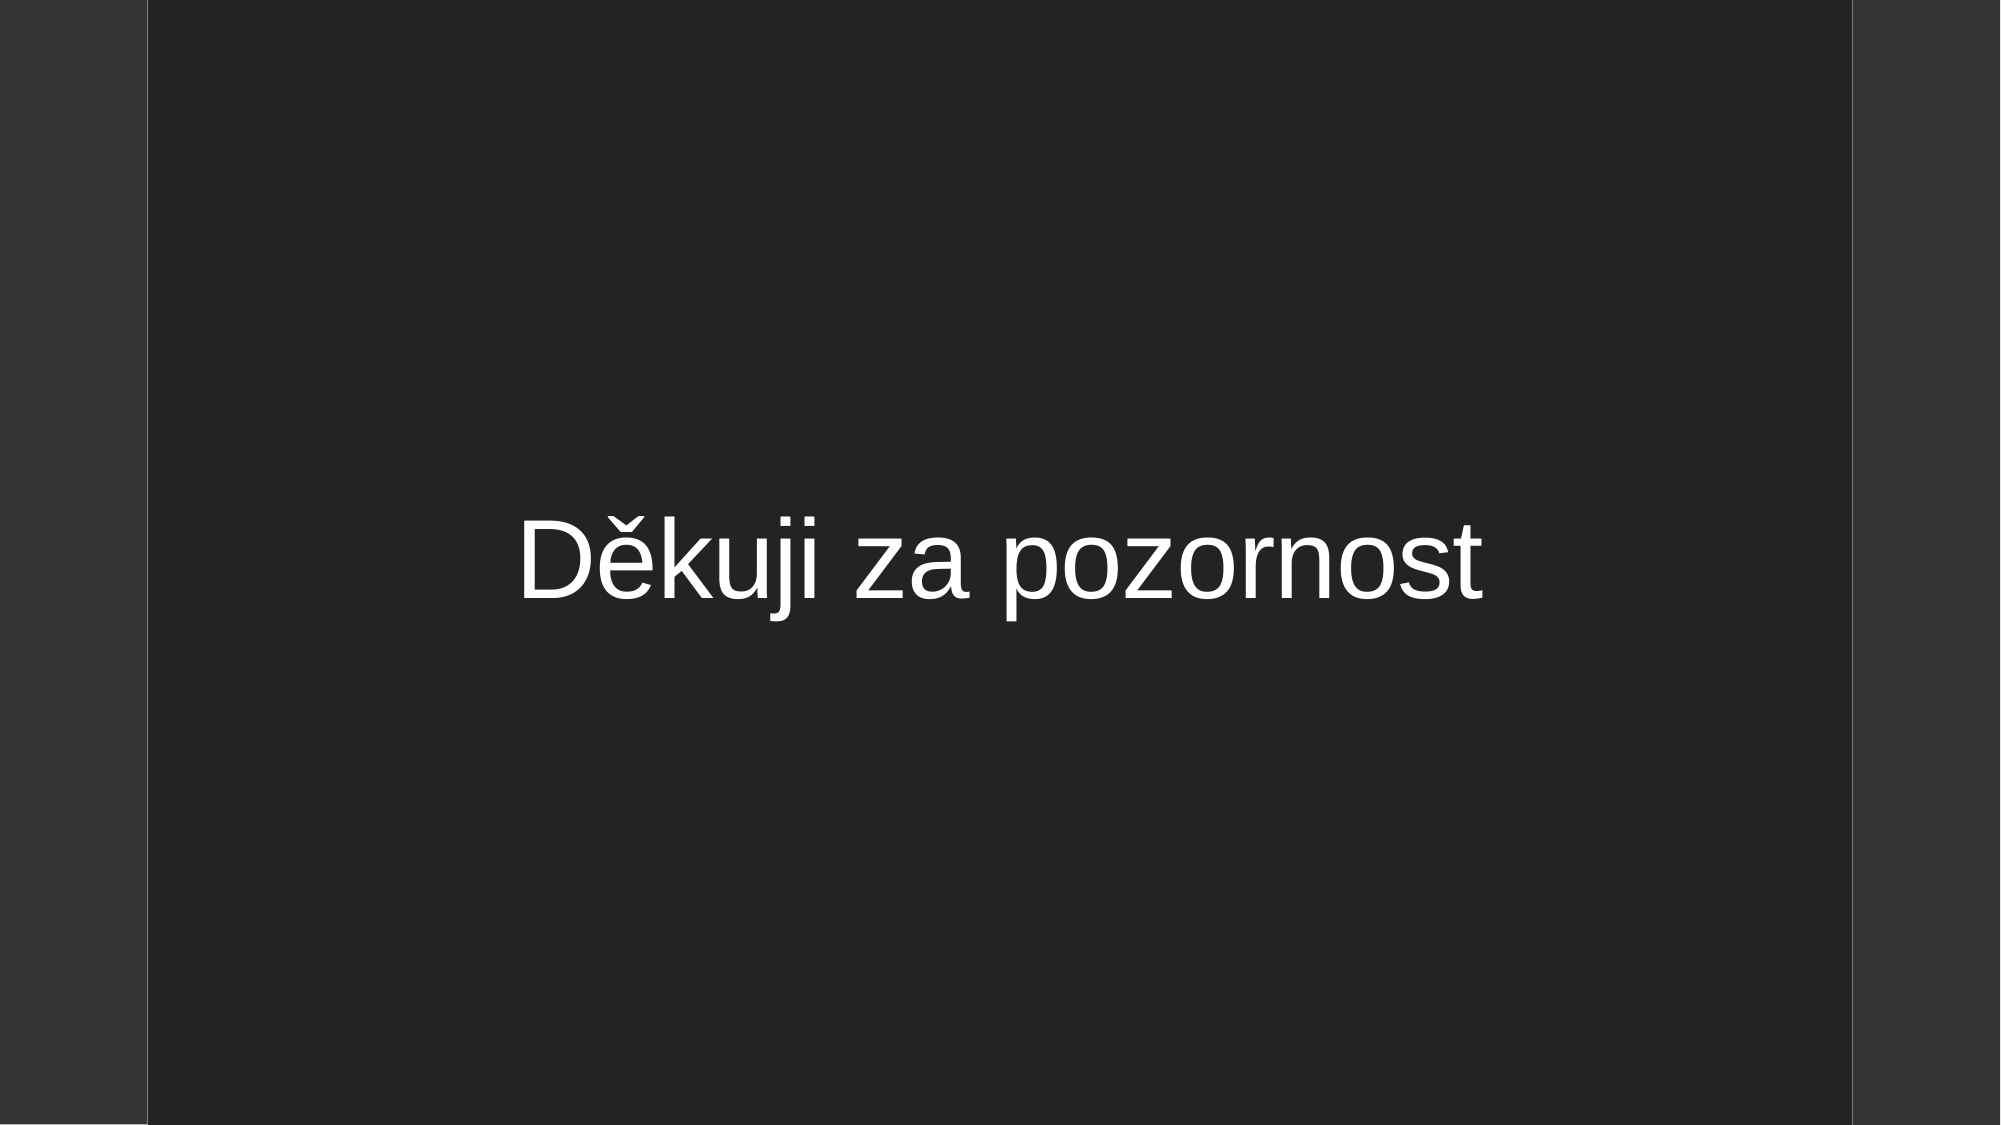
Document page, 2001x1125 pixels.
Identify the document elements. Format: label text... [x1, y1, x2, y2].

text_box [0, 0, 149, 1125]
title Děkuji za pozornost [201, 489, 1799, 635]
text_box [149, 0, 1854, 1125]
